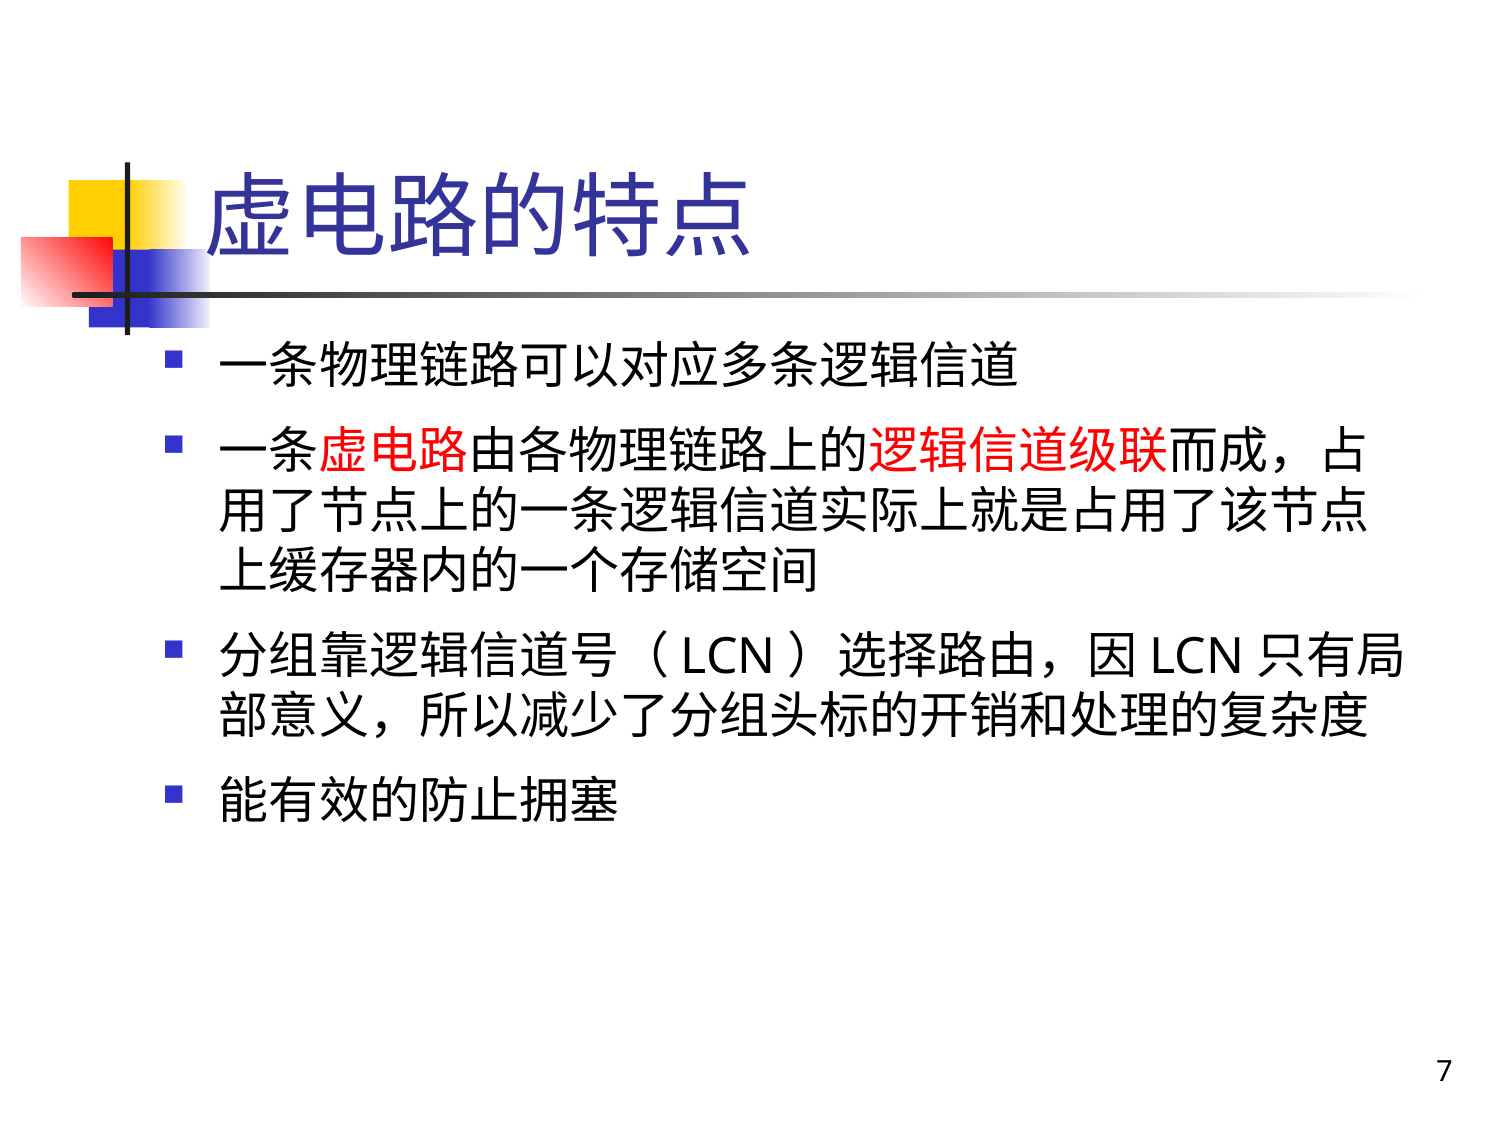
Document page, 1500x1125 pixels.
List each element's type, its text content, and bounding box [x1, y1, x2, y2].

title 虚电路的特点 [188, 34, 1468, 276]
list 一条物理链路可以对应多条逻辑信道 一条虚电路由各物理链路上的逻辑信道级联而成，占用了节点上的一条逻辑信道实际上就是占用了该节点上缓存器内的一个存储空间 分组靠逻辑信道号（LCN）选择路由，因LCN只有局部意义，所以减少了分组头标的开销和处理的复杂度 能有效的防止拥塞 [147, 326, 1423, 1002]
slide_number 7 [1154, 1023, 1468, 1100]
